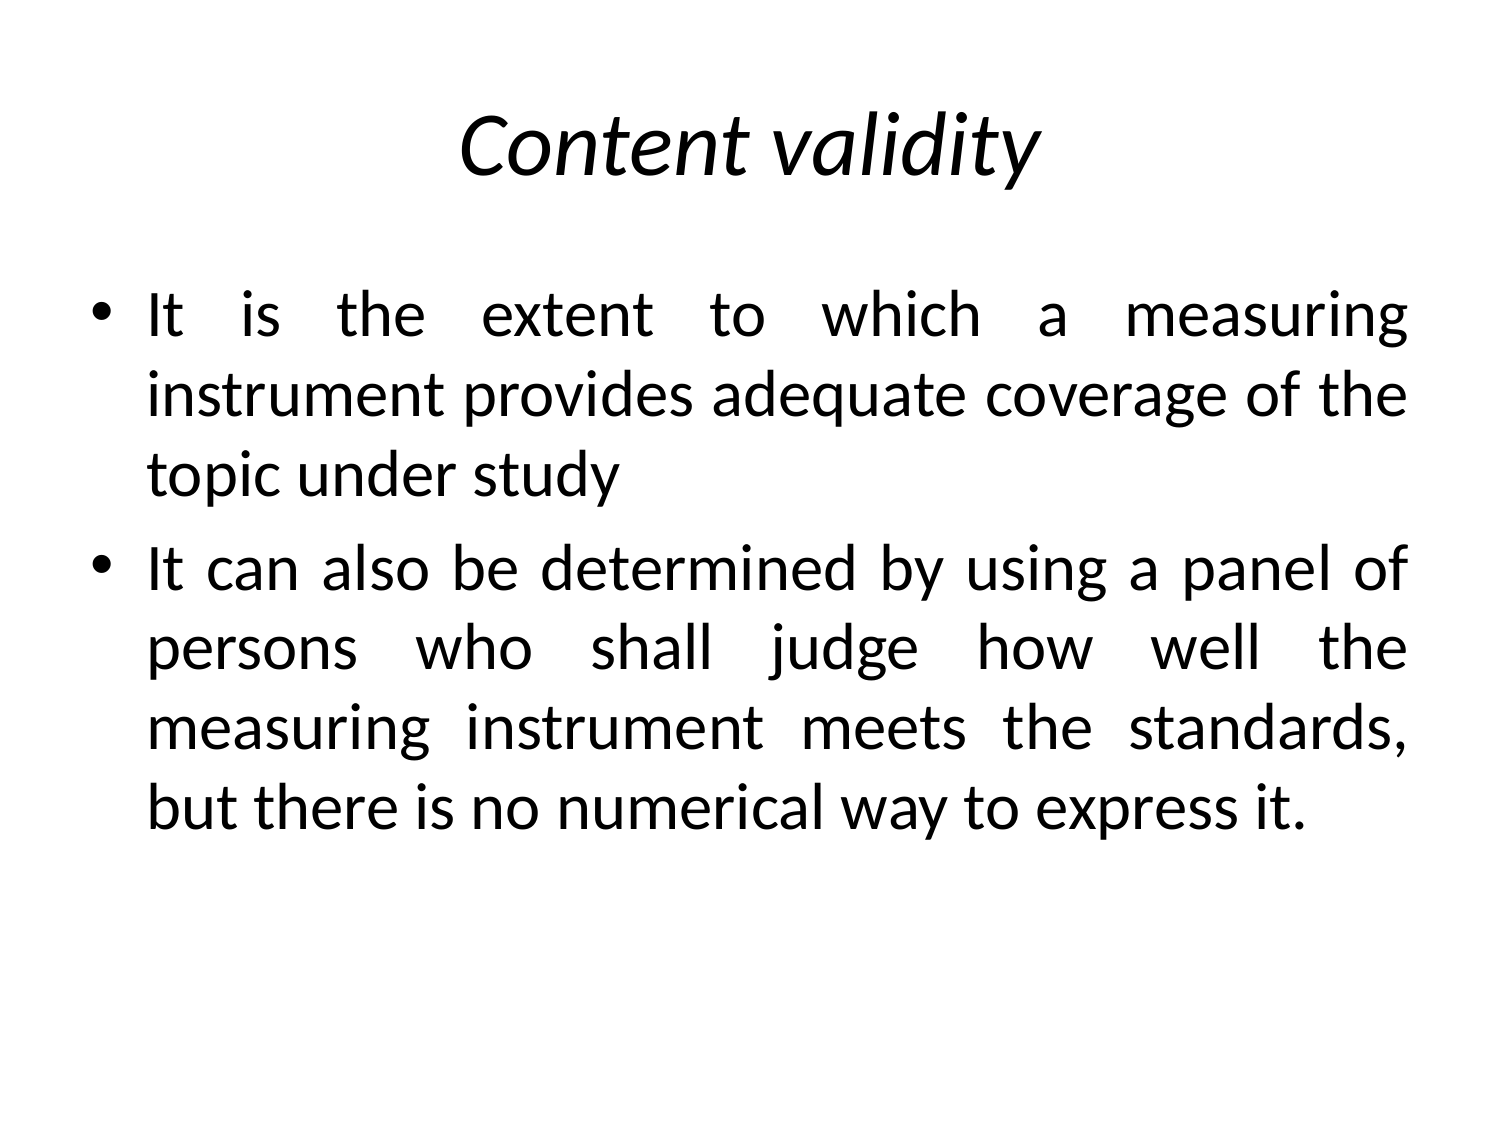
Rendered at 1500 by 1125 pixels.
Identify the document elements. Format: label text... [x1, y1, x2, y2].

list It is the extent to which a measuring instrument provides adequate coverage of the topic under study It can also be determined by using a panel of persons who shall judge how well the measuring instrument meets the standards, but there is no numerical way to express it. [75, 262, 1425, 1005]
title Content validity [75, 45, 1425, 233]
